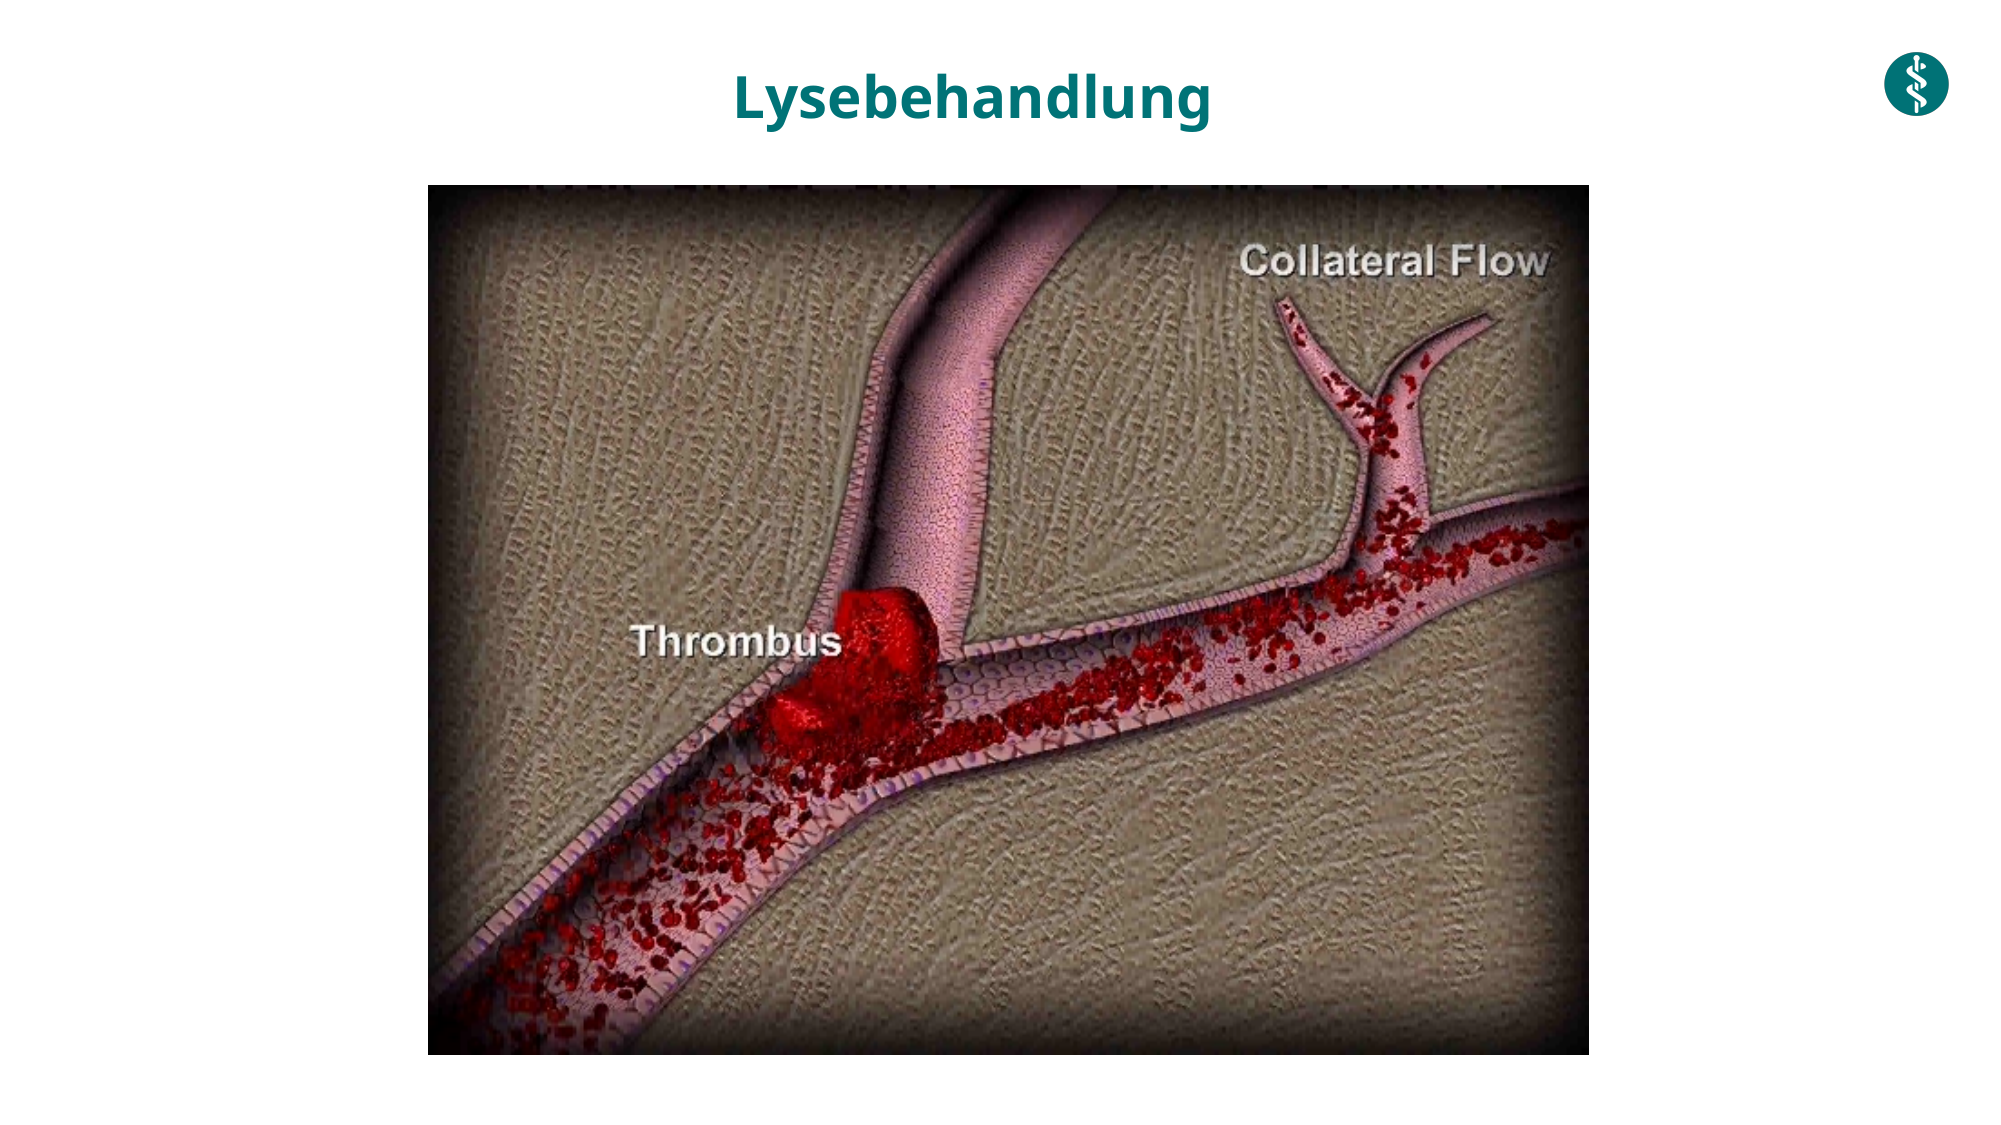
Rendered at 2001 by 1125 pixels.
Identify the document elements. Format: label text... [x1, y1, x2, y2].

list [427, 184, 1590, 1056]
picture [1873, 41, 1960, 127]
title Lysebehandlung [40, 68, 1906, 137]
